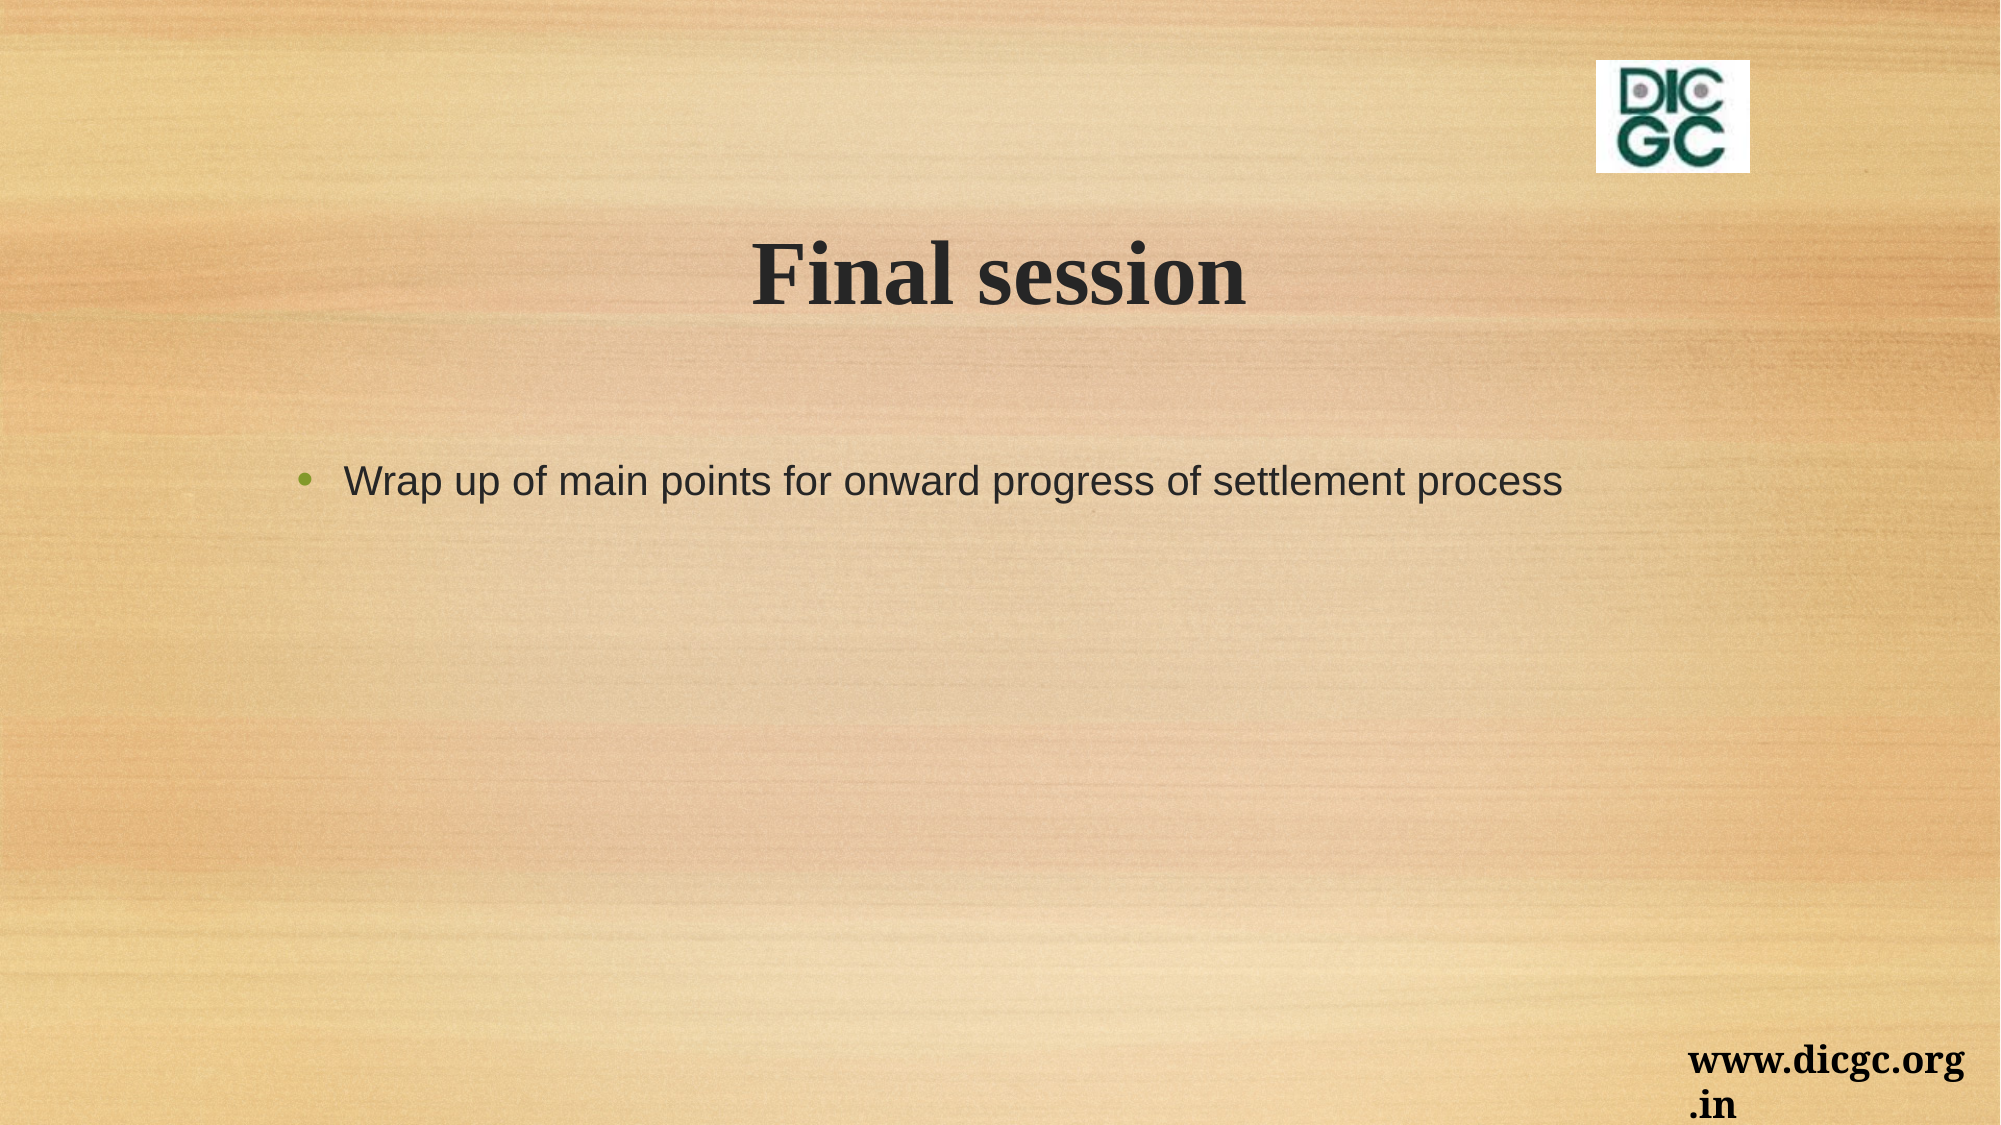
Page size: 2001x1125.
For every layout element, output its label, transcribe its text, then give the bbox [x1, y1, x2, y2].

text_box www.dicgc.org.in [1673, 1028, 1984, 1125]
list Wrap up of main points for onward progress of settlement process [281, 375, 1857, 920]
picture [0, 0, 2001, 1125]
title Final session [212, 161, 1788, 375]
